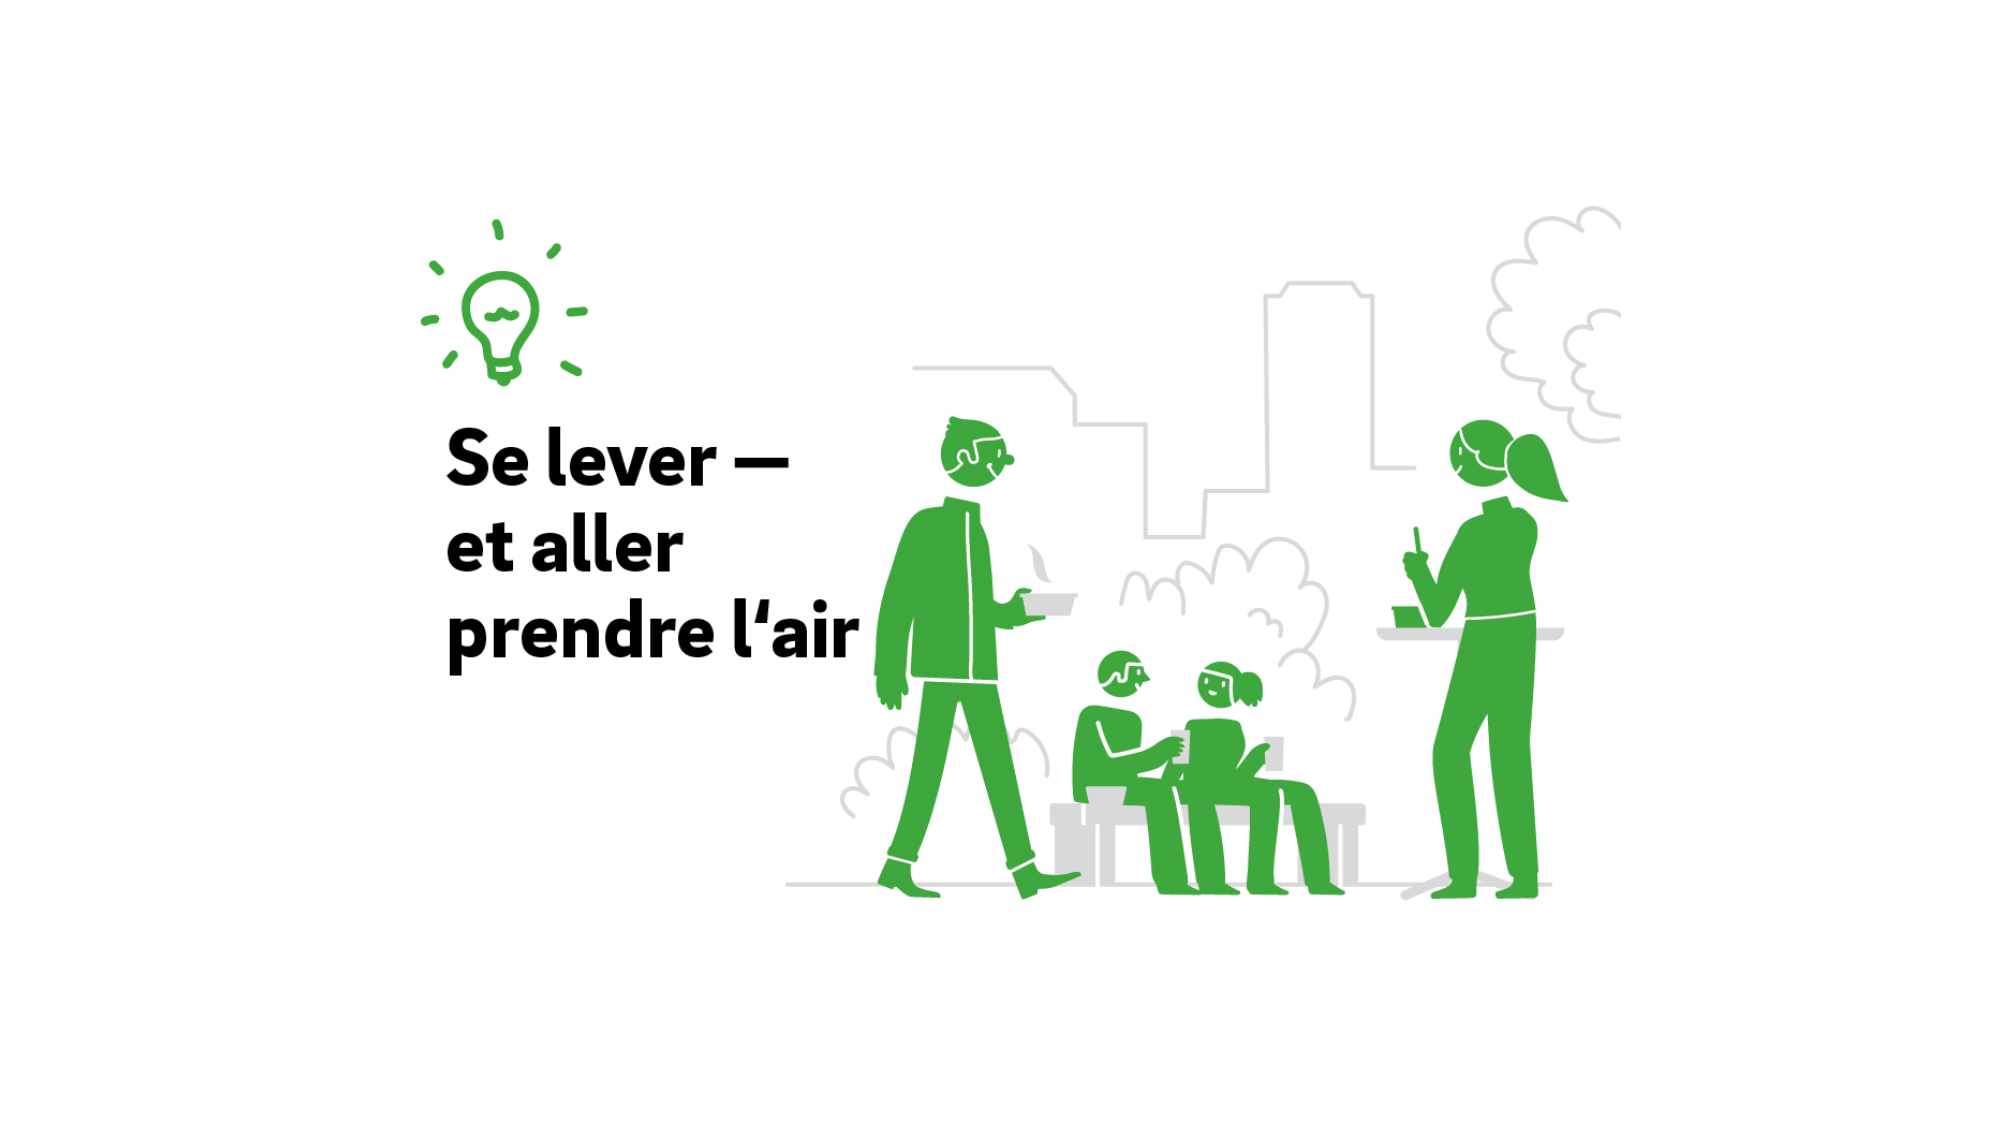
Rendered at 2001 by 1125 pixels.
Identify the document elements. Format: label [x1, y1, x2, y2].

picture [378, 182, 1622, 943]
